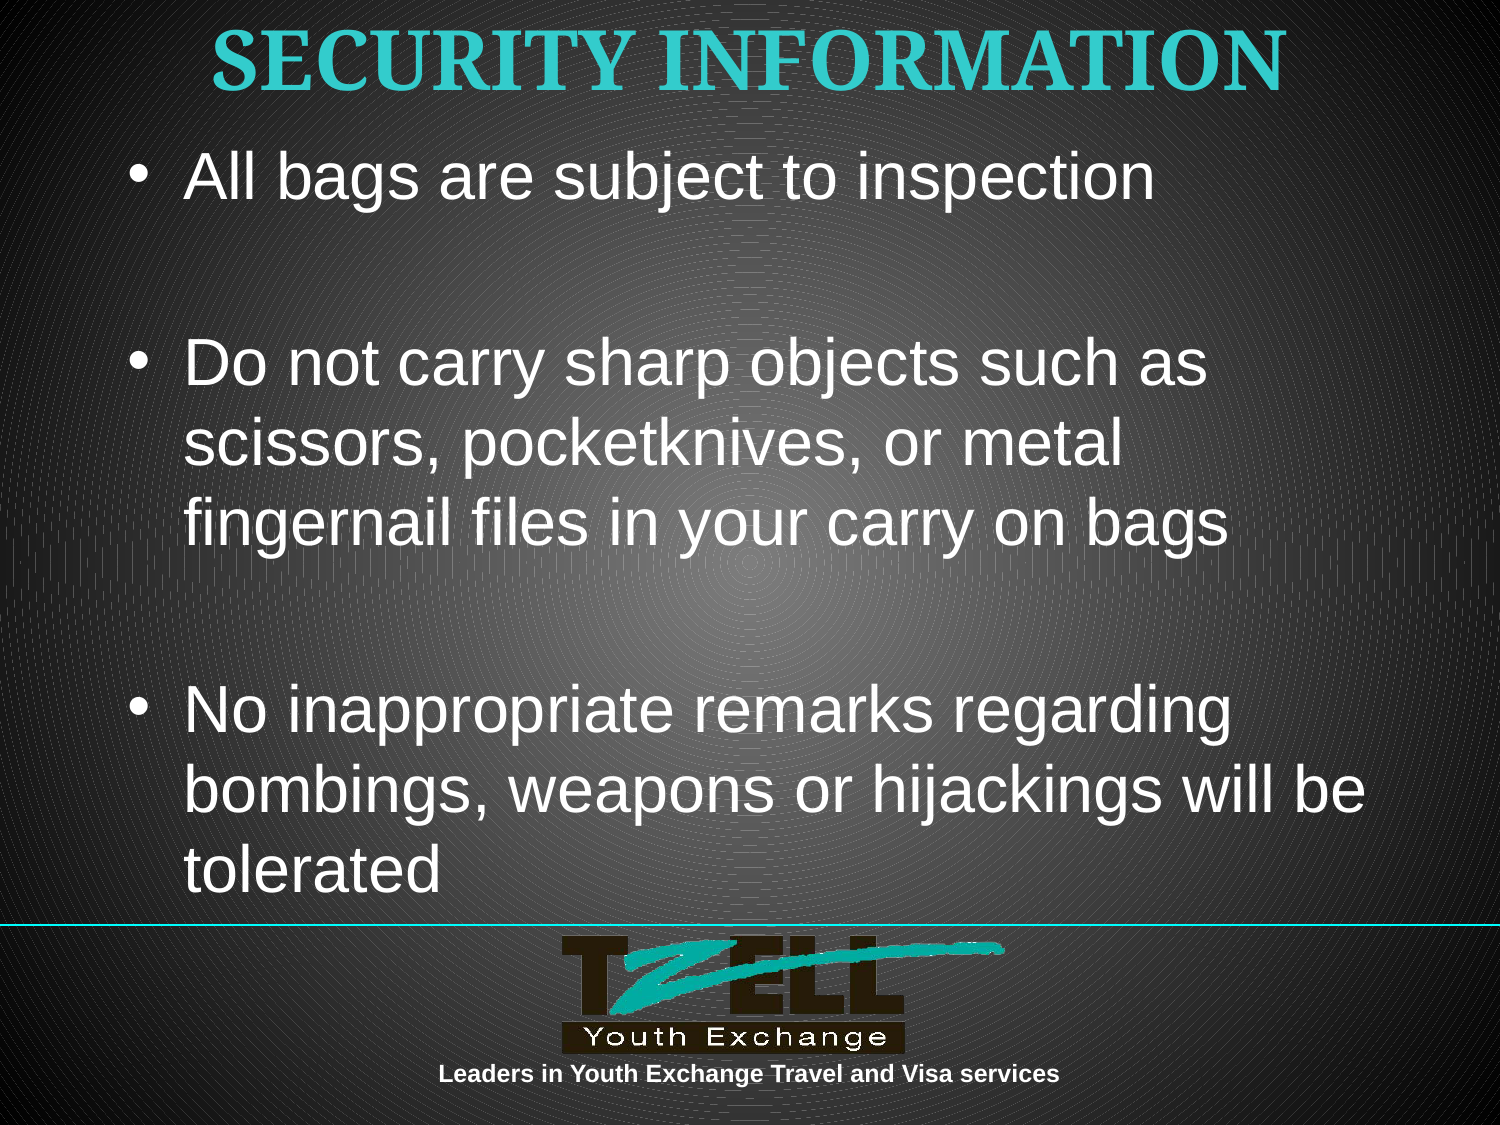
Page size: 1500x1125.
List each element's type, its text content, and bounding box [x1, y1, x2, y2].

footer Leaders in Youth Exchange Travel and Visa services [0, 1042, 1500, 1103]
picture [512, 1103, 1050, 1113]
list All bags are subject to inspection Do not carry sharp objects such as scissors, pocketknives, or metal fingernail files in your carry on bags No inappropriate remarks regarding bombings, weapons or hijackings will be tolerated [112, 125, 1388, 1042]
title SECURITY INFORMATION [112, 0, 1388, 125]
